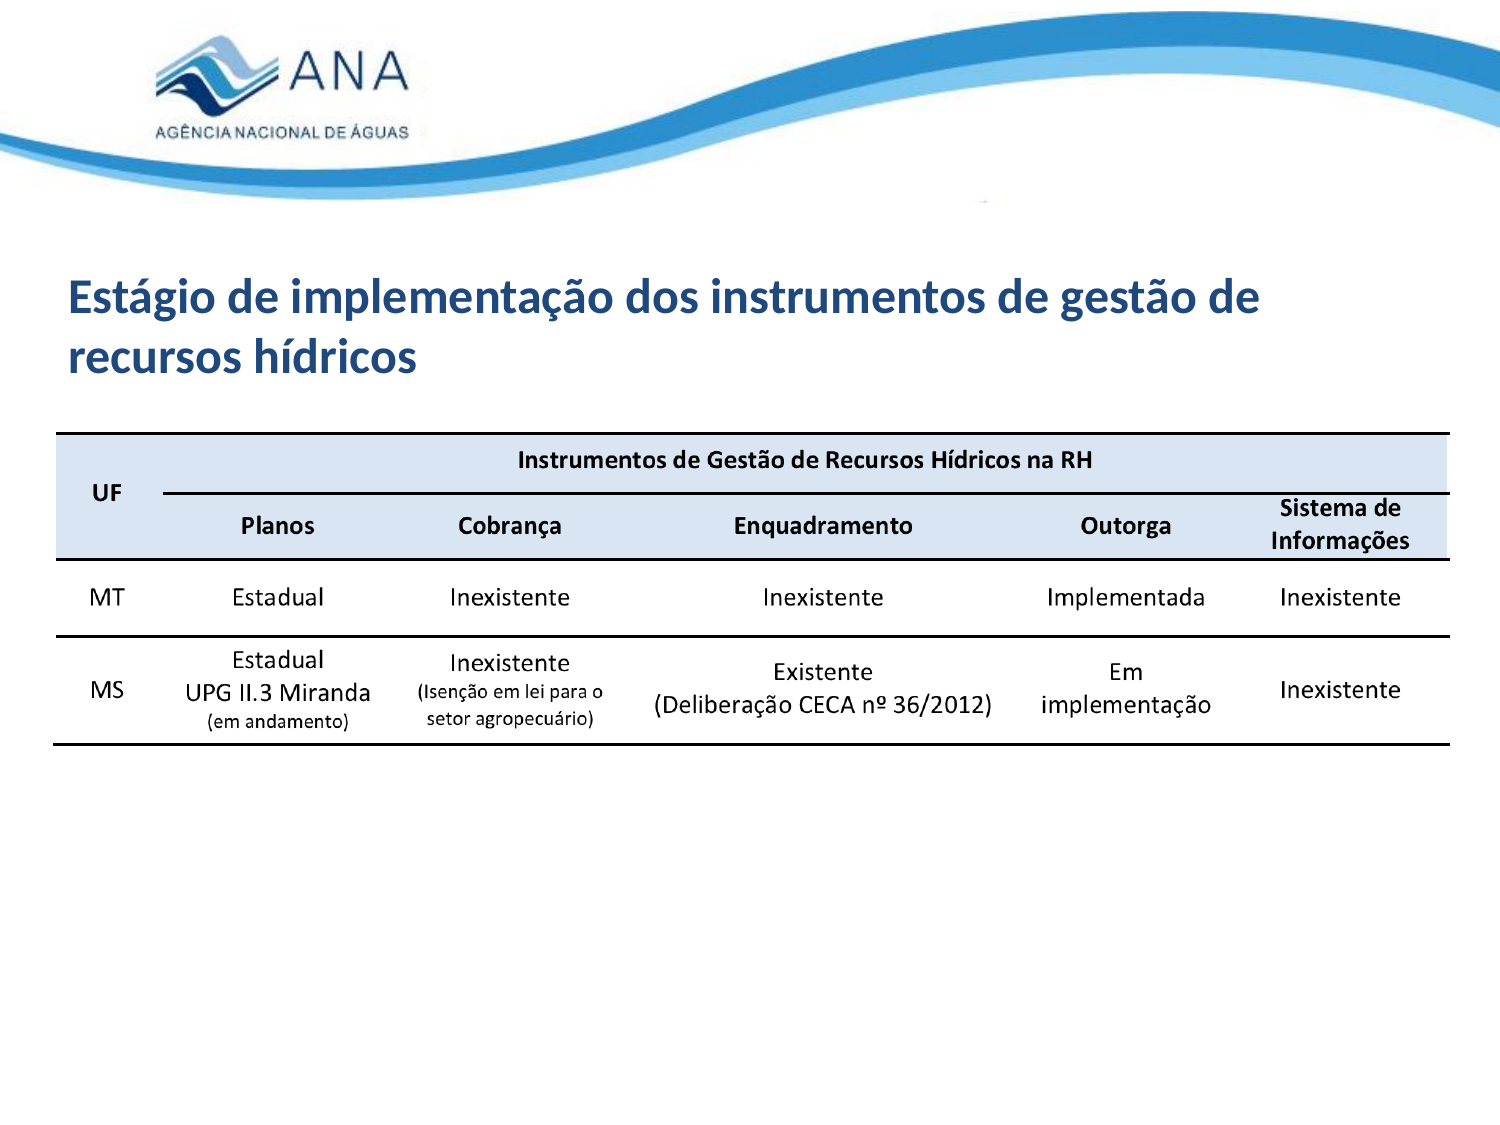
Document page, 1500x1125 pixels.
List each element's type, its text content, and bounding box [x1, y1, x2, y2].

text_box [17, 432, 1488, 823]
picture [0, 11, 1500, 203]
title Estágio de implementação dos instrumentos de gestão de recursos hídricos [53, 255, 1401, 391]
